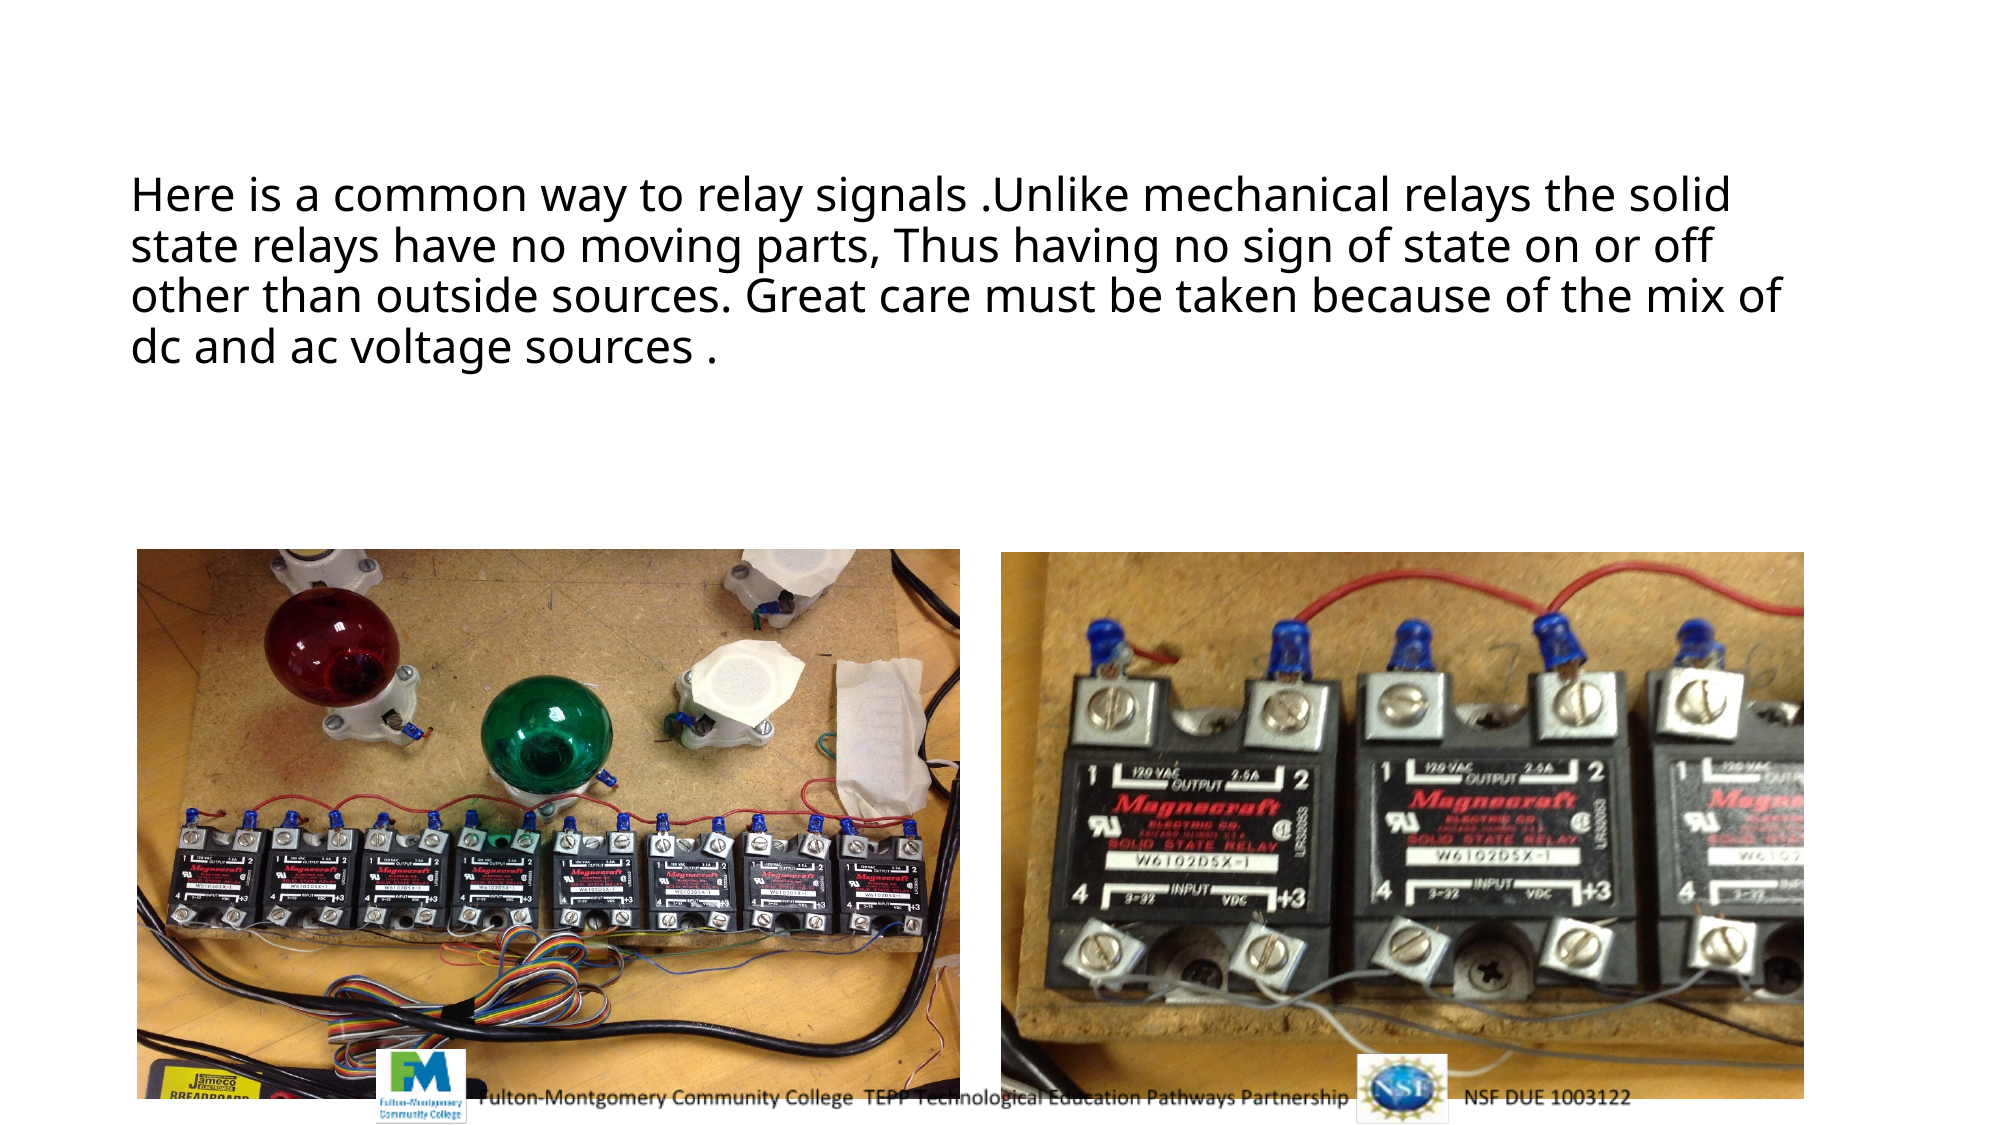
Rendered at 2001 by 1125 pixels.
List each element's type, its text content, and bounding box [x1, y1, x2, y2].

title Here is a common way to relay signals .Unlike mechanical relays the solid state relays have no moving parts, Thus having no sign of state on or off other than outside sources. Great care must be taken because of the mix of dc and ac voltage sources . [115, 163, 1841, 381]
picture [376, 552, 1804, 1125]
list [137, 549, 960, 1099]
